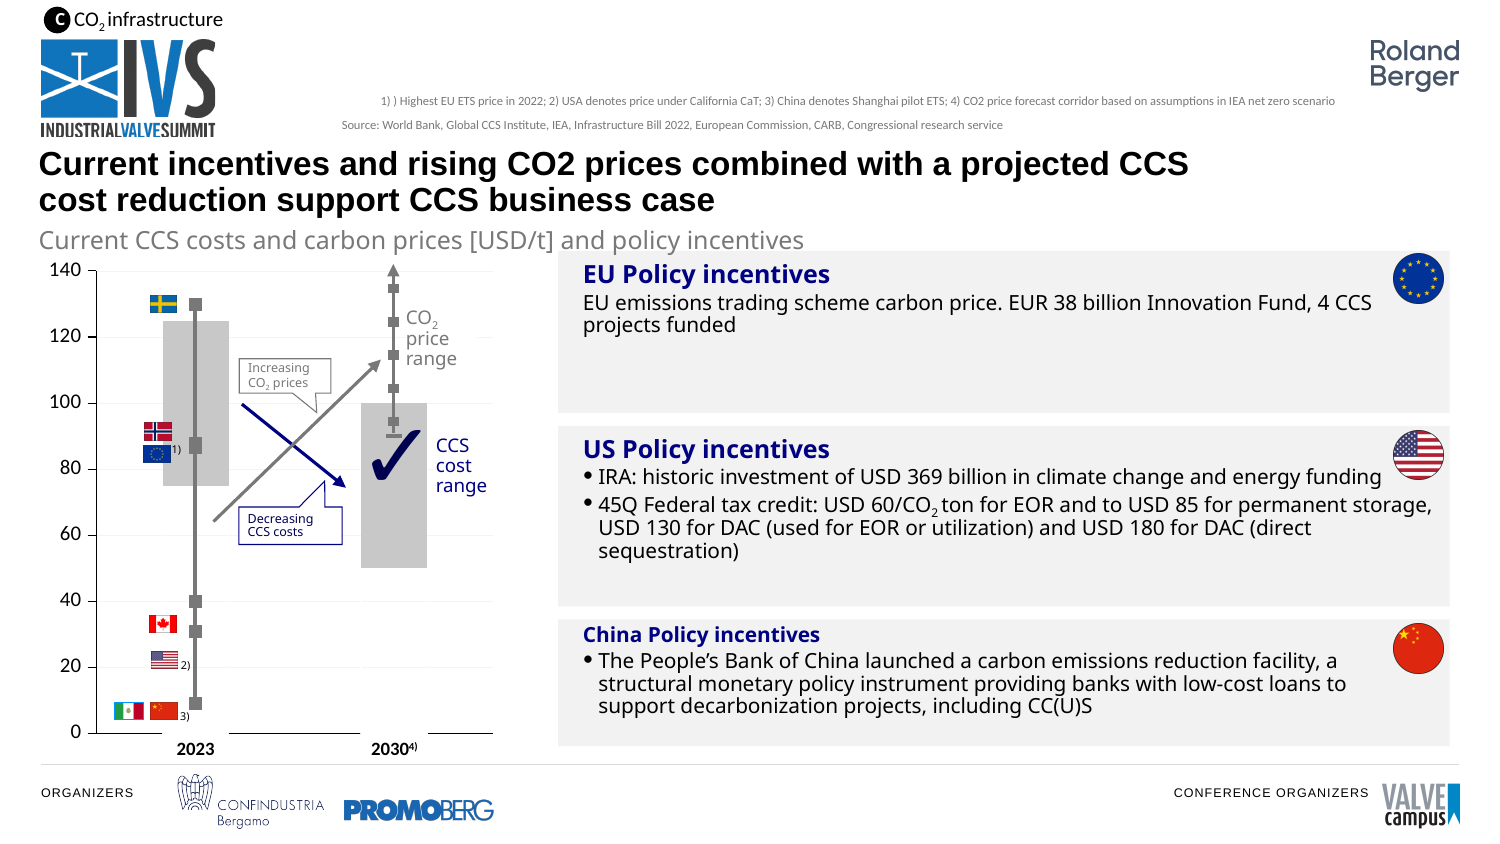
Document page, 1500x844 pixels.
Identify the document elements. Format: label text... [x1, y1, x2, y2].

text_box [43, 0, 343, 41]
text_box Current CCS costs and carbon prices [USD/t] and policy incentives [23, 217, 1268, 262]
text_box [557, 618, 1451, 747]
picture [143, 445, 171, 463]
text_box China Policy incentives The People’s Bank of China launched a carbon emissions reduction facility, a structural monetary policy instrument providing banks with low-cost loans to support decarbonization projects, including CC(U)S [582, 625, 1386, 718]
picture [167, 768, 334, 831]
picture [1371, 40, 1459, 92]
text_box 1) ) Highest EU ETS price in 2022; 2) USA denotes price under California CaT; 3) China denotes Shanghai pilot ETS; 4) CO2 price forecast corridor based on assumptions in IEA net zero scenario [380, 92, 1338, 109]
picture [151, 651, 178, 669]
picture [1393, 623, 1444, 674]
picture [1393, 430, 1444, 480]
text_box US Policy incentives IRA: historic investment of USD 369 billion in climate change and energy funding 45Q Federal tax credit: USD 60/CO2 ton for EOR and to USD 85 for permanent storage, USD 130 for DAC (used for EOR or utilization) and USD 180 for DAC (direct sequestration) [582, 436, 1434, 563]
picture [1393, 253, 1444, 304]
picture [149, 295, 177, 313]
text_box EU Policy incentives EU emissions trading scheme carbon price. EUR 38 billion Innovation Fund, 4 CCS projects funded [582, 262, 1398, 338]
text_box Source: World Bank, Global CCS Institute, IEA, Infrastructure Bill 2022, European Commission, CARB, Congressional research service [341, 118, 1004, 132]
text_box Current incentives and rising CO2 prices combined with a projected CCS cost reduction support CCS business case [23, 139, 1214, 217]
picture [150, 702, 178, 720]
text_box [114, 702, 144, 719]
text_box [557, 425, 1451, 608]
text_box [557, 250, 1451, 414]
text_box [213, 359, 381, 522]
picture [1377, 762, 1465, 844]
picture [149, 615, 177, 633]
chart [23, 245, 507, 760]
picture [144, 422, 172, 441]
